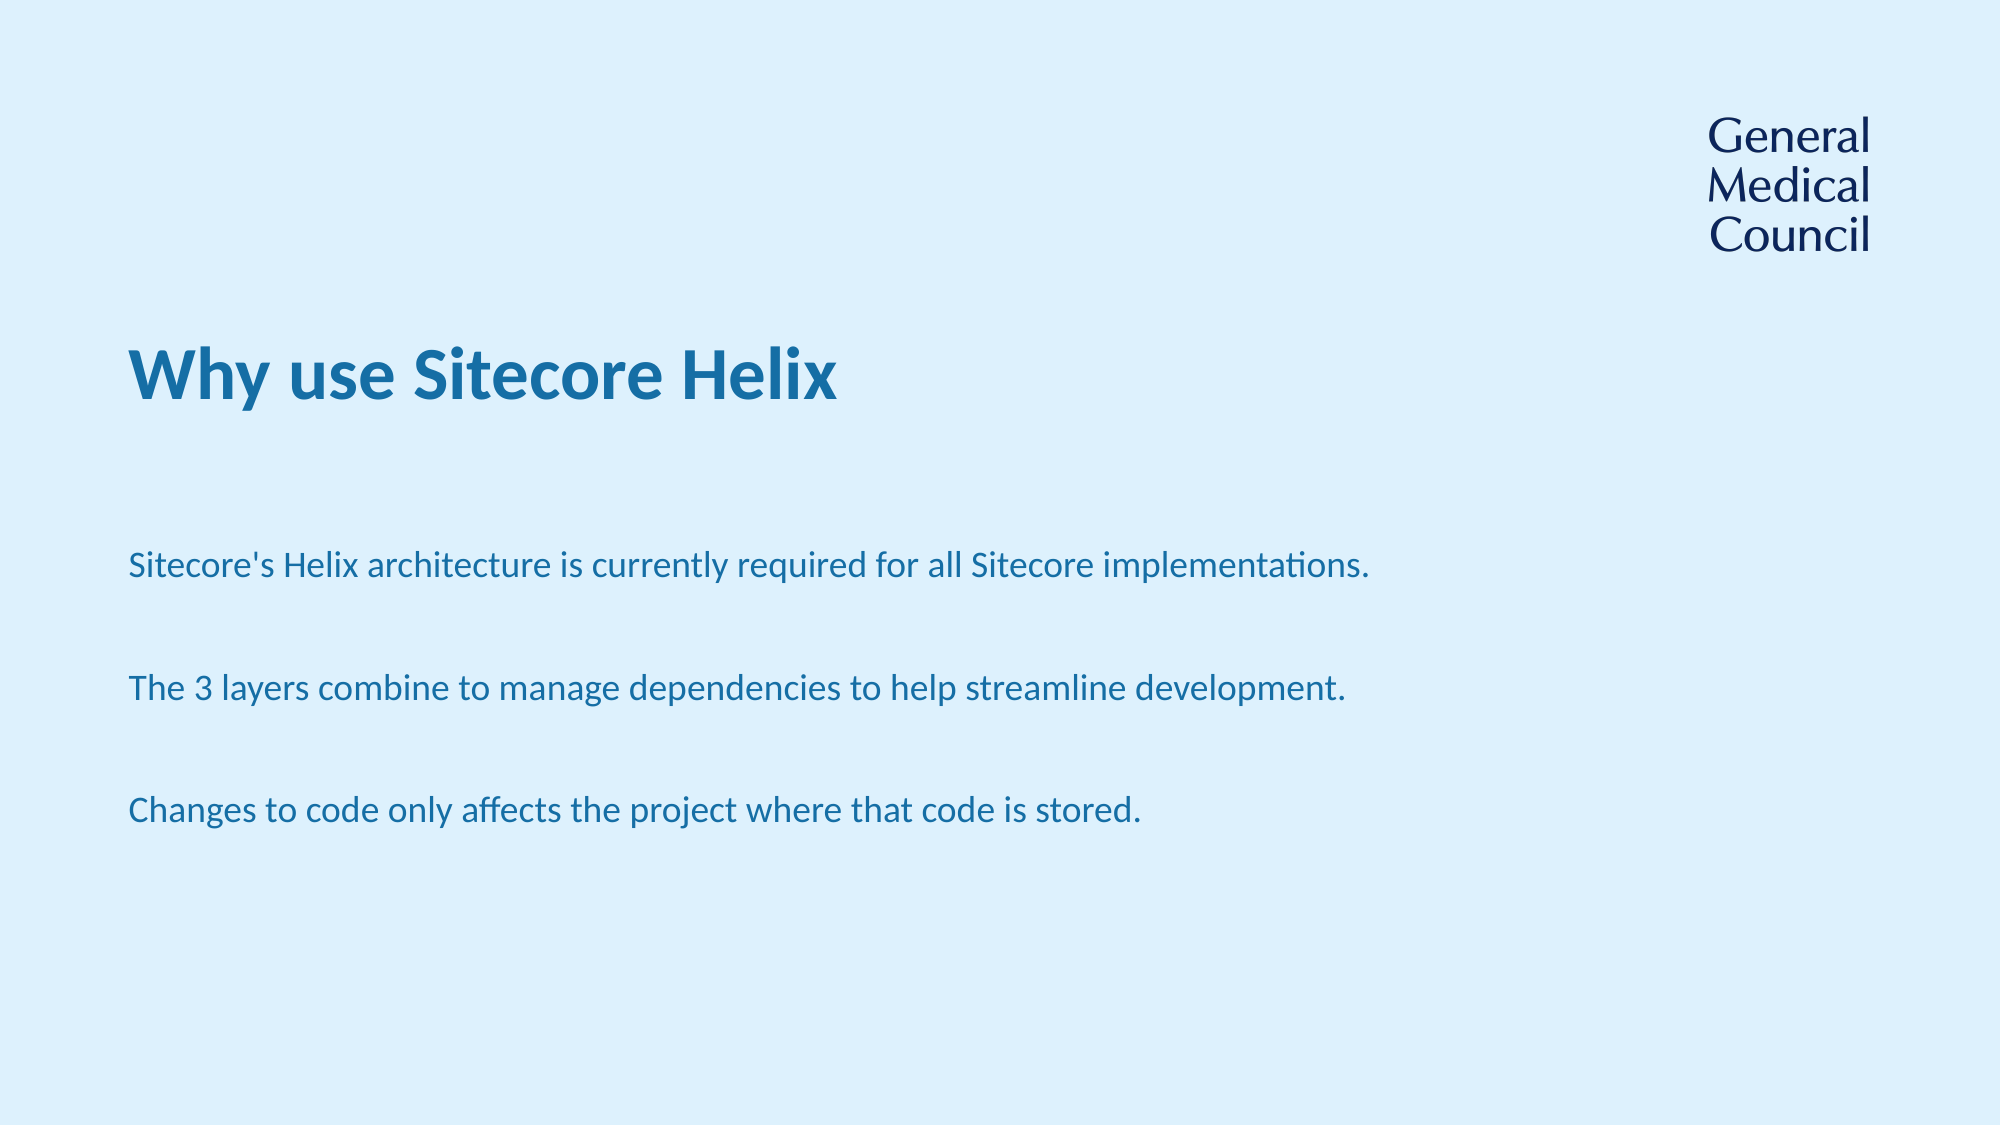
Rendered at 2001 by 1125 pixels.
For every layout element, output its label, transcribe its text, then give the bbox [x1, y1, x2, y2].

list Why use Sitecore Helix [113, 326, 1614, 430]
list Sitecore's Helix architecture is currently required for all Sitecore implementations. The 3 layers combine to manage dependencies to help streamline development. Changes to code only affects the project where that code is stored. [113, 538, 1614, 836]
picture [1705, 102, 1872, 270]
